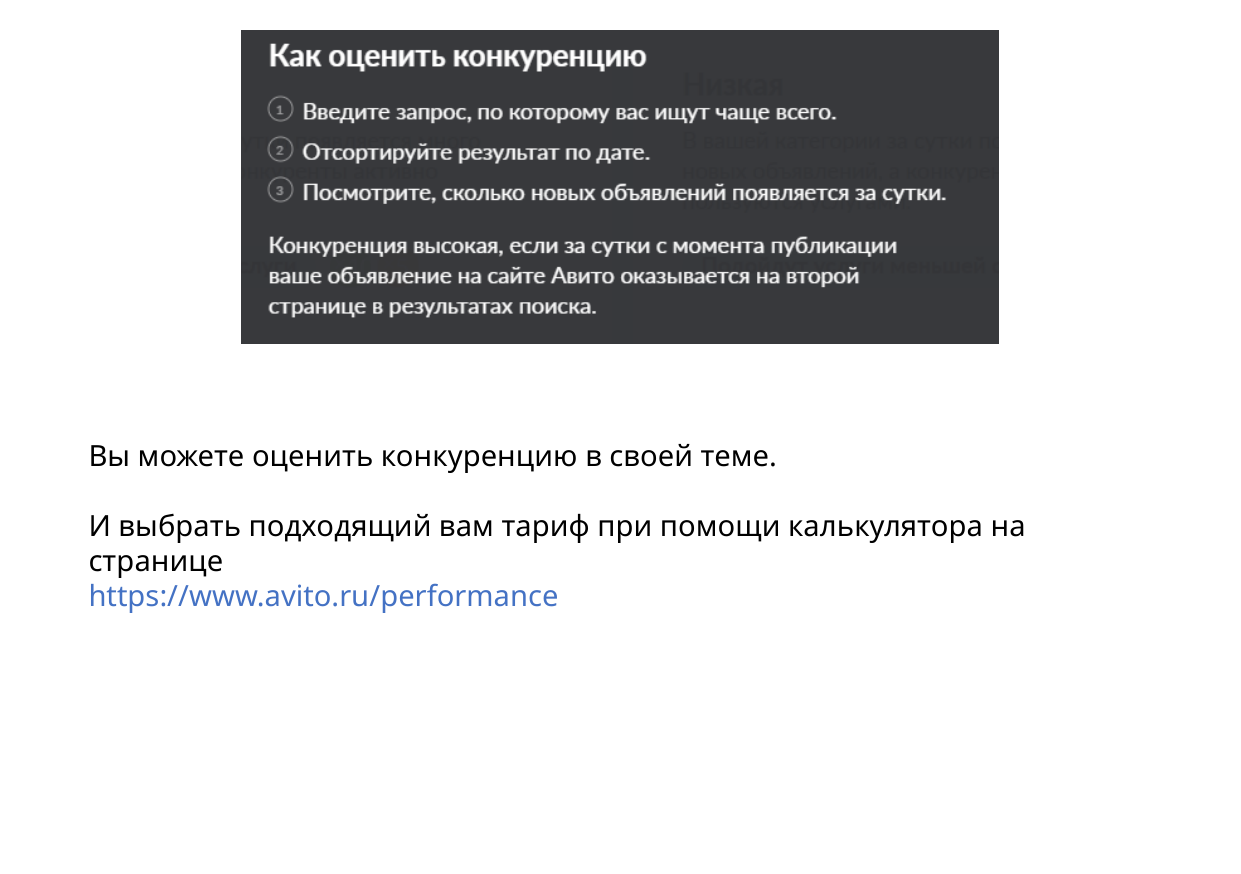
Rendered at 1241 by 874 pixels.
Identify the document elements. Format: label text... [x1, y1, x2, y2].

picture [241, 30, 999, 344]
text_box Вы можете оценить конкуренцию в своей теме. И выбрать подходящий вам тариф при помощи калькулятора на странице https://www.avito.ru/performance [88, 437, 1152, 549]
